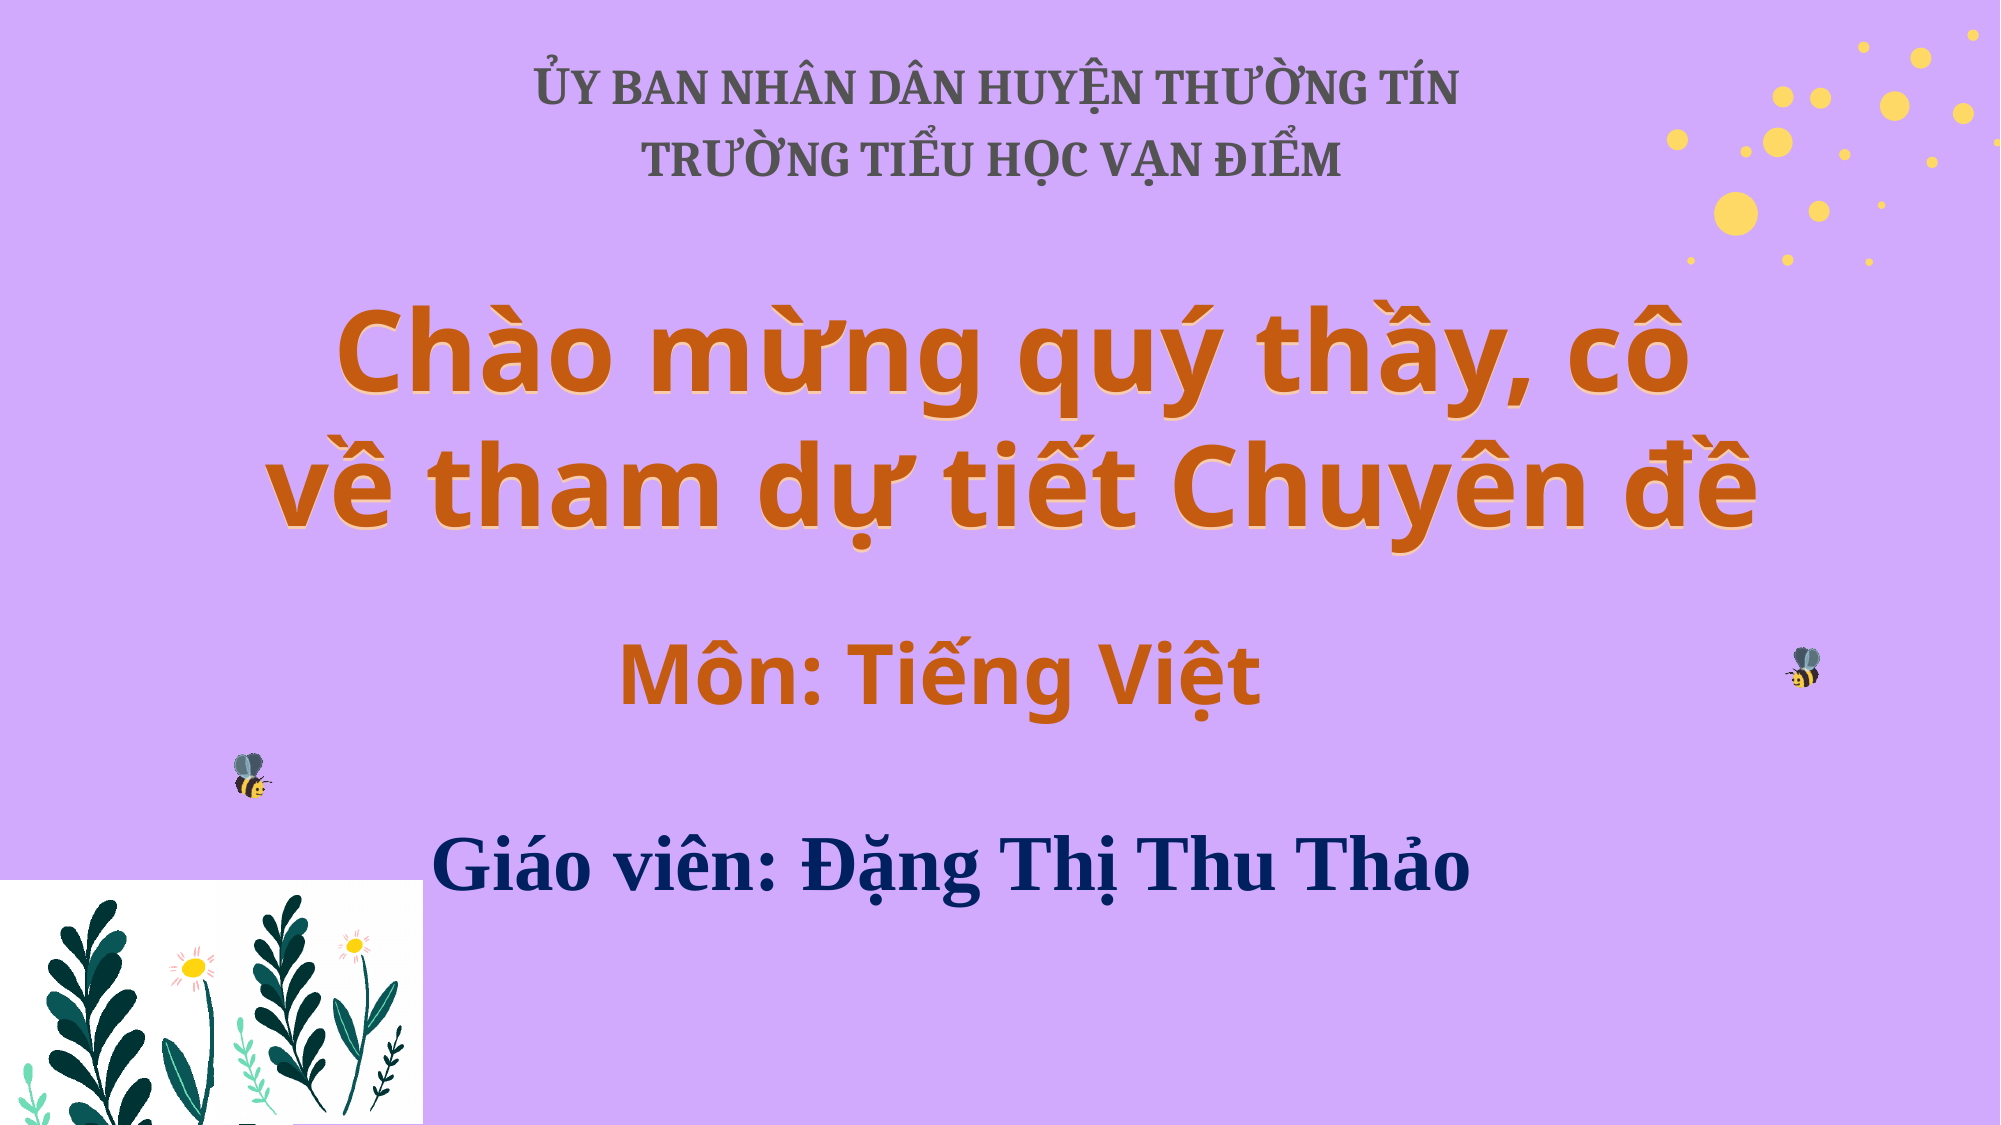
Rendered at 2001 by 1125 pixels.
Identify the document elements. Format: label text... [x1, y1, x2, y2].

text_box [1924, 154, 1940, 171]
text_box [1863, 256, 1876, 268]
text_box [1908, 45, 1934, 71]
text_box [1856, 39, 1872, 55]
text_box [1808, 85, 1834, 111]
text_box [0, 879, 423, 1125]
text_box [1780, 252, 1796, 268]
text_box [1837, 146, 1853, 163]
text_box [1950, 100, 1976, 127]
text_box [1685, 254, 1697, 267]
text_box Chào mừng quý thầy, cô về tham dự tiết Chuyên đề [13, 271, 2000, 557]
picture [60, 642, 364, 868]
text_box ỦY BAN NHÂN DÂN HUYỆN THƯỜNG TÍN TRƯỜNG TIỂU HỌC VẠN ĐIỂM [0, 35, 1998, 194]
text_box Giáo viên: Đặng Thị Thu Thảo [359, 784, 1571, 914]
text_box [1738, 144, 1754, 160]
text_box [1664, 127, 1691, 153]
text_box [1770, 84, 1796, 110]
picture [1701, 546, 1976, 751]
text_box [1877, 89, 1912, 123]
text_box Môn: Tiếng Việt [0, 613, 1696, 729]
text_box [1806, 198, 1832, 224]
text_box [1875, 199, 1888, 211]
text_box [1965, 27, 1981, 43]
text_box [1760, 125, 1795, 160]
text_box [1991, 136, 2000, 149]
text_box [1712, 189, 1760, 238]
